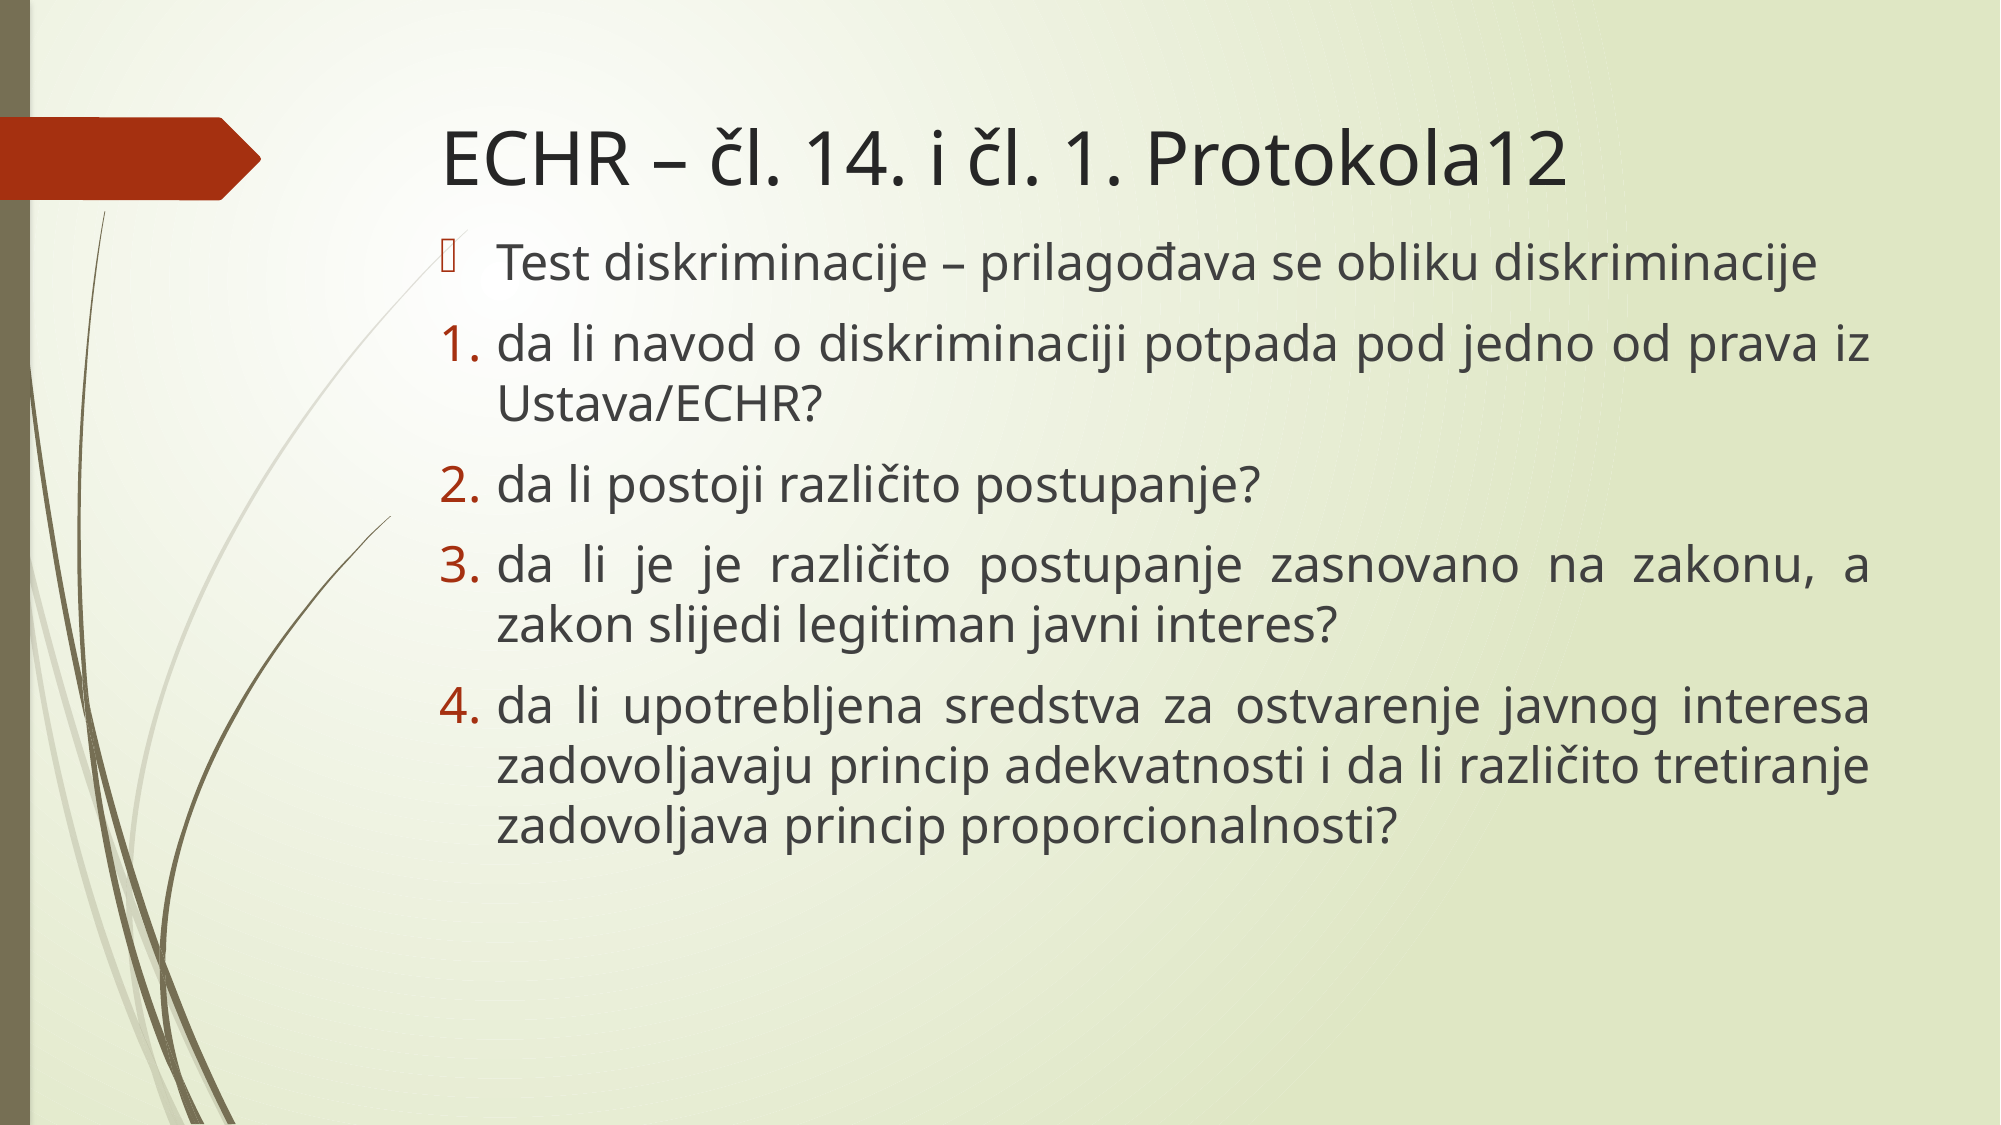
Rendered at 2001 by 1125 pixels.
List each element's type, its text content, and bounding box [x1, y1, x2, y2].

list Test diskriminacije – prilagođava se obliku diskriminacije da li navod o diskriminaciji potpada pod jedno od prava iz Ustava/ECHR? da li postoji različito postupanje? da li je je različito postupanje zasnovano na zakonu, a zakon slijedi legitiman javni interes? da li upotrebljena sredstva za ostvarenje javnog interesa zadovoljavaju princip adekvatnosti i da li različito tretiranje zadovoljava princip proporcionalnosti? [424, 222, 1888, 970]
title ECHR – čl. 14. i čl. 1. Protokola12 [425, 102, 1888, 222]
